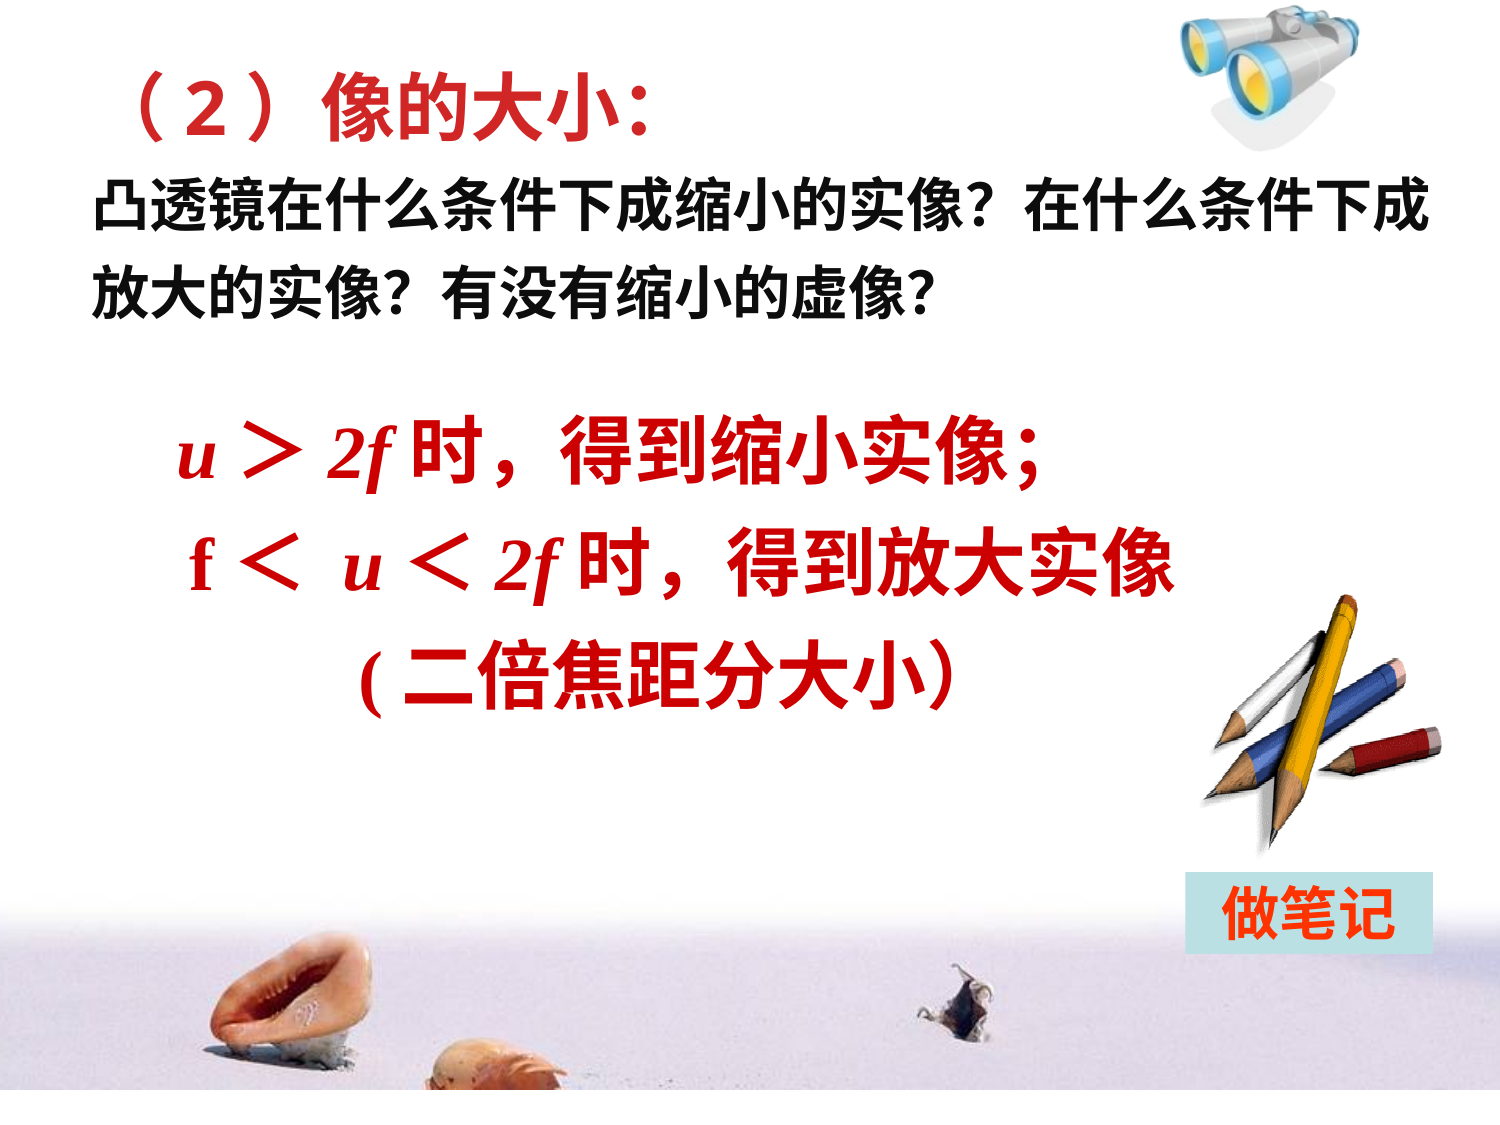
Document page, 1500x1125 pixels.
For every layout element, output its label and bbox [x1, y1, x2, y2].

text_box [1175, 562, 1459, 955]
picture [0, 0, 1500, 1090]
